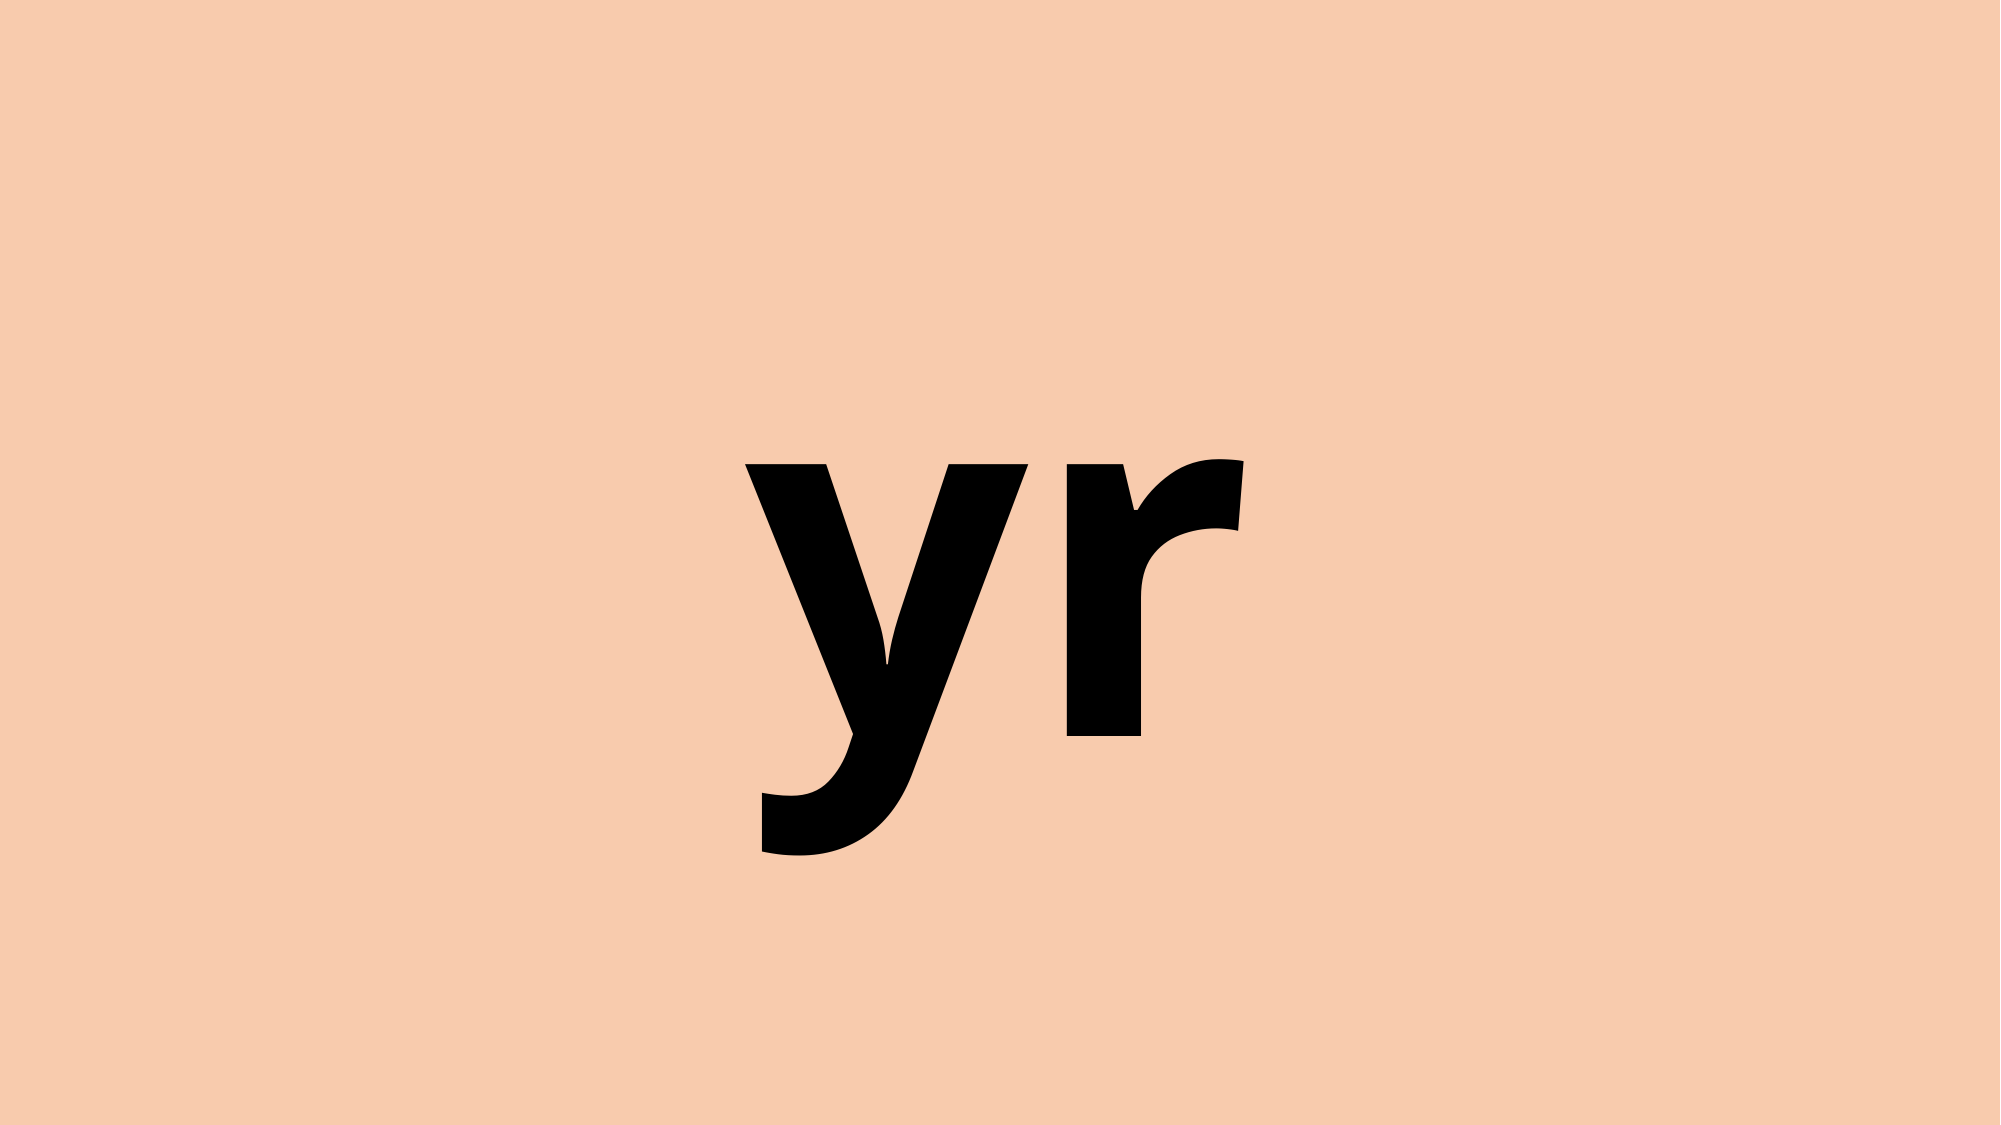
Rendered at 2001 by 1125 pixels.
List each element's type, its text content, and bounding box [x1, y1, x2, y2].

title yr [137, 59, 1863, 1091]
